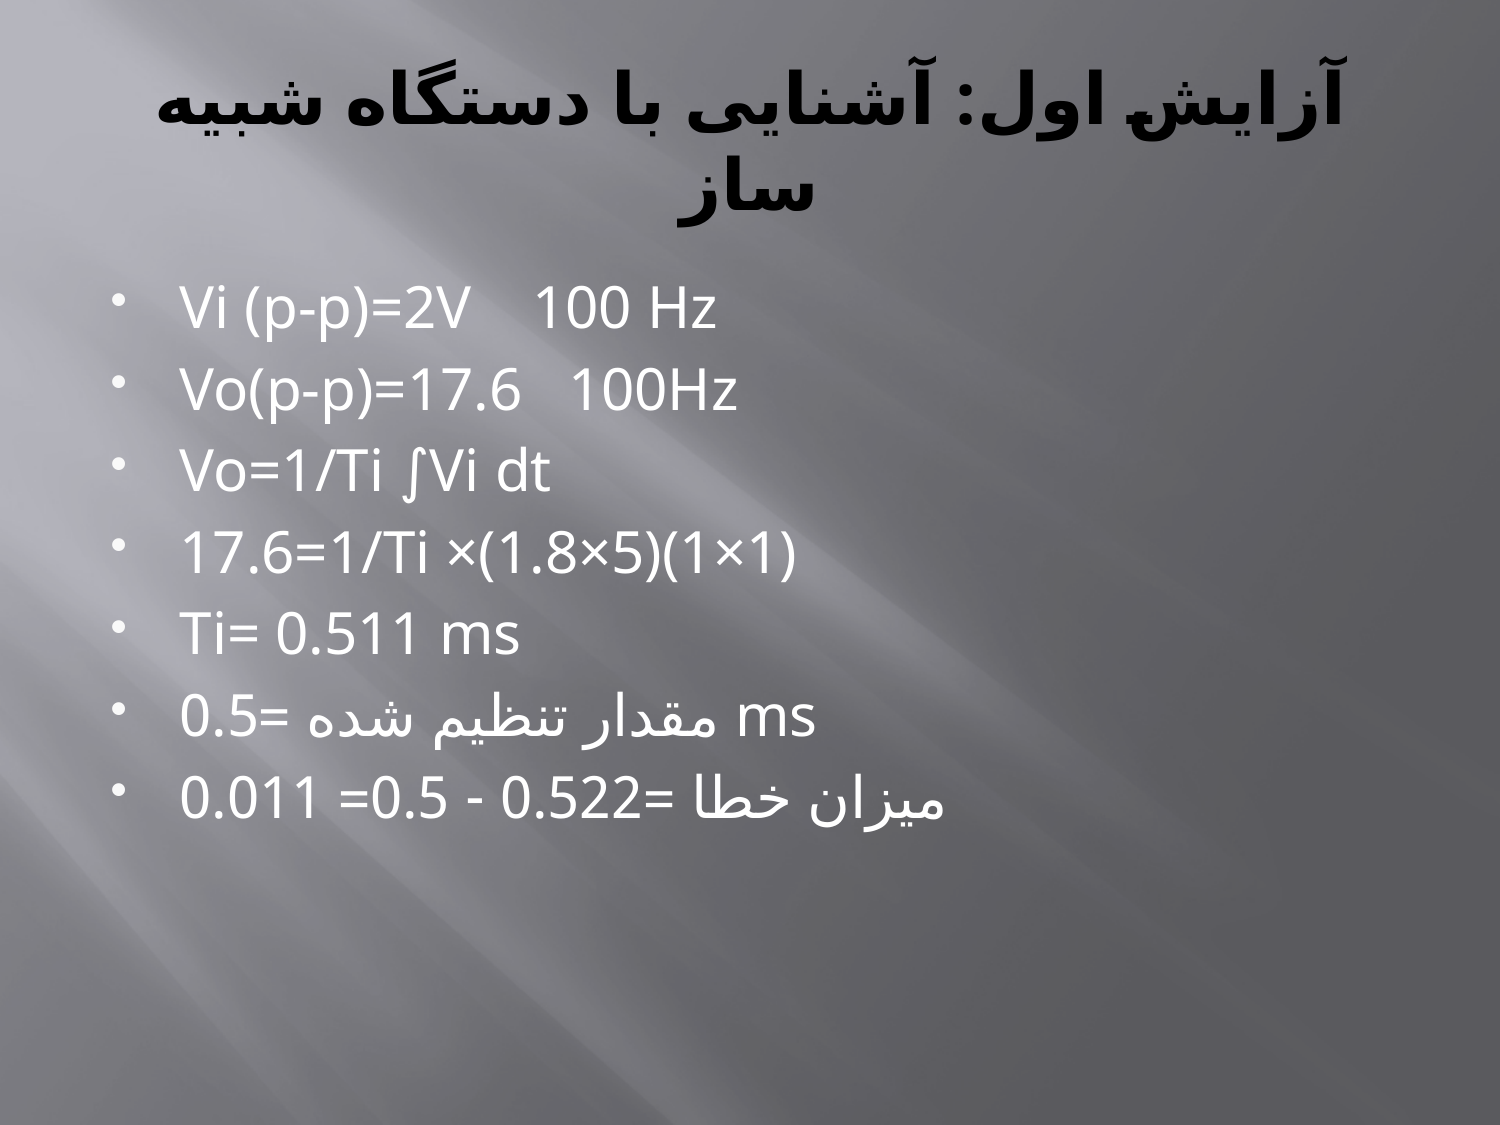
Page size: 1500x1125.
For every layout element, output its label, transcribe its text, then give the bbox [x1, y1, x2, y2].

list Vi (p-p)=2V 100 Hz Vo(p-p)=17.6 100Hz Vo=1/Ti ∫Vi dt 17.6=1/Ti ×(1.8×5)(1×1) Ti= 0.511 ms مقدار تنظیم شده =0.5 ms میزان خطا =0.522 - 0.5= 0.011 [75, 262, 1425, 1035]
title آزایش اول: آشنایی با دستگاه شبیه ساز [75, 45, 1425, 233]
